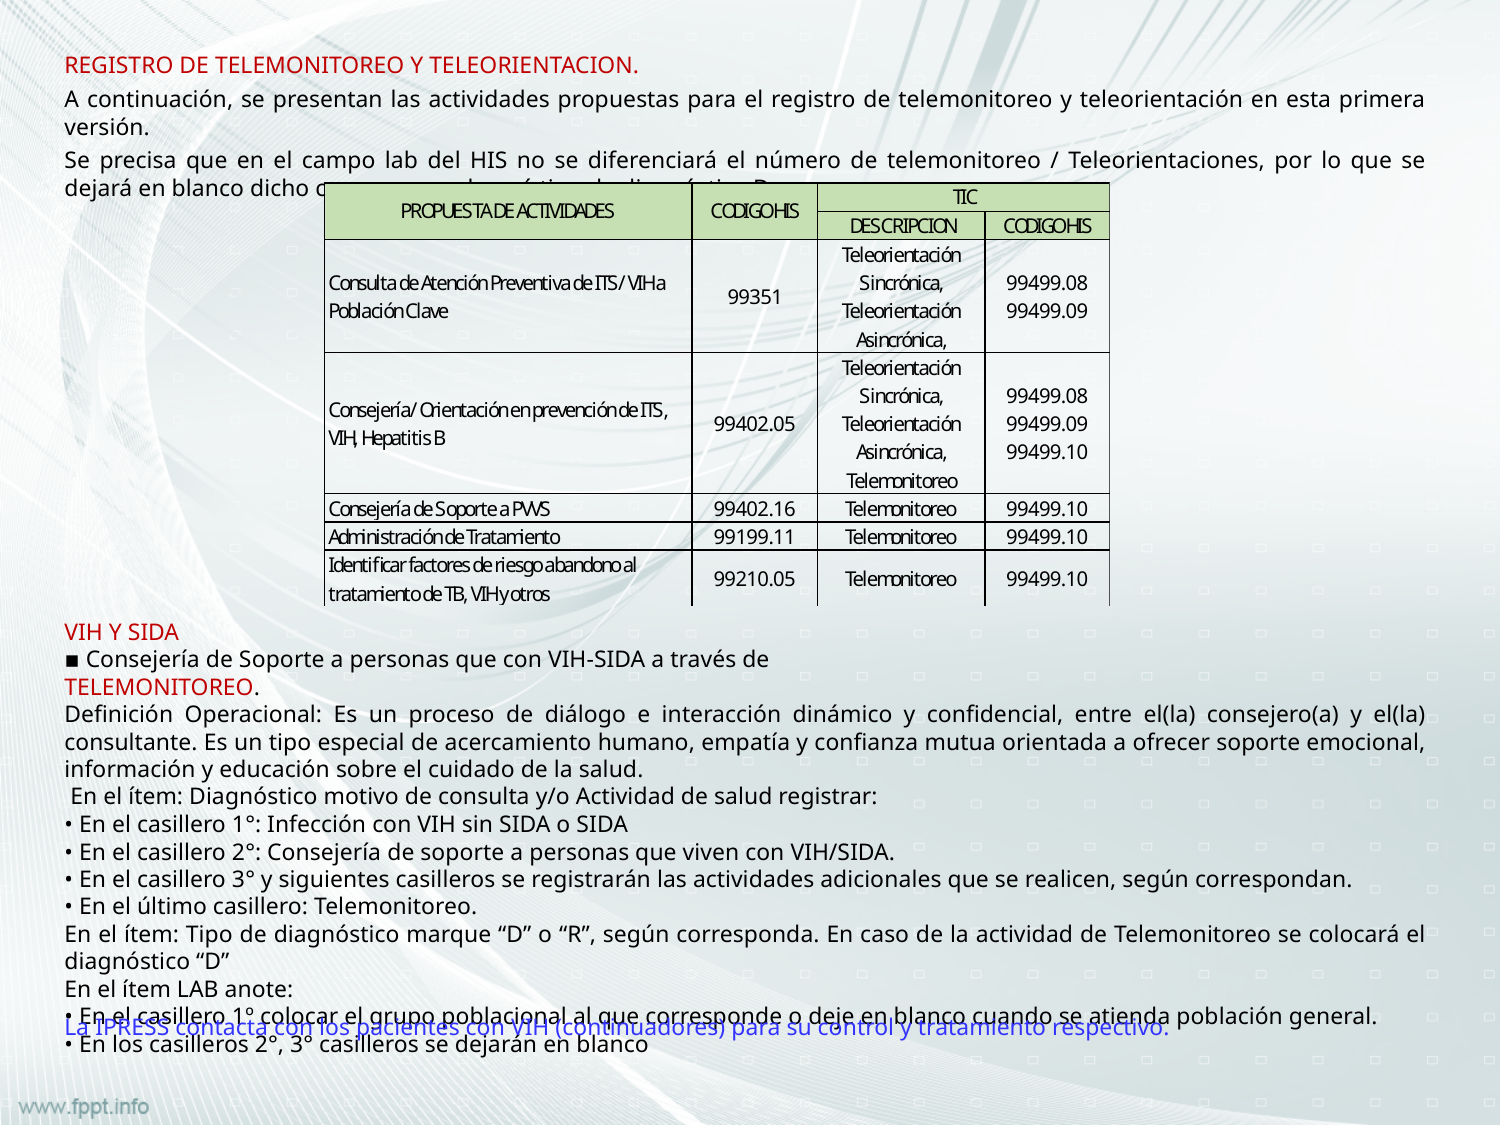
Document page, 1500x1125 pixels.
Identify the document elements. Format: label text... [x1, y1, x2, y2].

text_box VIH Y SIDA ▪ Consejería de Soporte a personas que con VIH-SIDA a través de TELEMONITOREO. Definición Operacional: Es un proceso de diálogo e interacción dinámico y confidencial, entre el(la) consejero(a) y el(la) consultante. Es un tipo especial de acercamiento humano, empatía y confianza mutua orientada a ofrecer soporte emocional, información y educación sobre el cuidado de la salud. En el ítem: Diagnóstico motivo de consulta y/o Actividad de salud registrar: • En el casillero 1°: Infección con VIH sin SIDA o SIDA • En el casillero 2°: Consejería de soporte a personas que viven con VIH/SIDA. • En el casillero 3° y siguientes casilleros se registrarán las actividades adicionales que se realicen, según correspondan. • En el último casillero: Telemonitoreo. En el ítem: Tipo de diagnóstico marque “D” o “R”, según corresponda. En caso de la actividad de Telemonitoreo se colocará el diagnóstico “D” En el ítem LAB anote: • En el casillero 1º colocar el grupo poblacional al que corresponde o deje en blanco cuando se atienda población general. • En los casilleros 2°, 3° casilleros se dejarán en blanco [49, 1047, 1442, 1065]
text_box REGISTRO DE TELEMONITOREO Y TELEORIENTACION. A continuación, se presentan las actividades propuestas para el registro de telemonitoreo y teleorientación en esta primera versión. Se precisa que en el campo lab del HIS no se diferenciará el número de telemonitoreo / Teleorientaciones, por lo que se dejará en blanco dicho campo y se colocará tipo de diagnóstico D. [49, 43, 1442, 209]
text_box VIH Y SIDA ▪ Consejería de Soporte a personas que con VIH-SIDA a través de TELEMONITOREO. Definición Operacional: Es un proceso de diálogo e interacción dinámico y confidencial, entre el(la) consejero(a) y el(la) consultante. Es un tipo especial de acercamiento humano, empatía y confianza mutua orientada a ofrecer soporte emocional, información y educación sobre el cuidado de la salud. En el ítem: Diagnóstico motivo de consulta y/o Actividad de salud registrar: • En el casillero 1°: Infección con VIH sin SIDA o SIDA • En el casillero 2°: Consejería de soporte a personas que viven con VIH/SIDA. • En el casillero 3° y siguientes casilleros se registrarán las actividades adicionales que se realicen, según correspondan. • En el último casillero: Telemonitoreo. En el ítem: Tipo de diagnóstico marque “D” o “R”, según corresponda. En caso de la actividad de Telemonitoreo se colocará el diagnóstico “D” En el ítem LAB anote: • En el casillero 1º colocar el grupo poblacional al que corresponde o deje en blanco cuando se atienda población general. • En los casilleros 2°, 3° casilleros se dejarán en blanco [49, 609, 1442, 1004]
picture [323, 182, 1112, 608]
text_box La IPRESS contacta con los pacientes con VIH (continuadores) para su control y tratamiento respectivo. [49, 1004, 1442, 1047]
